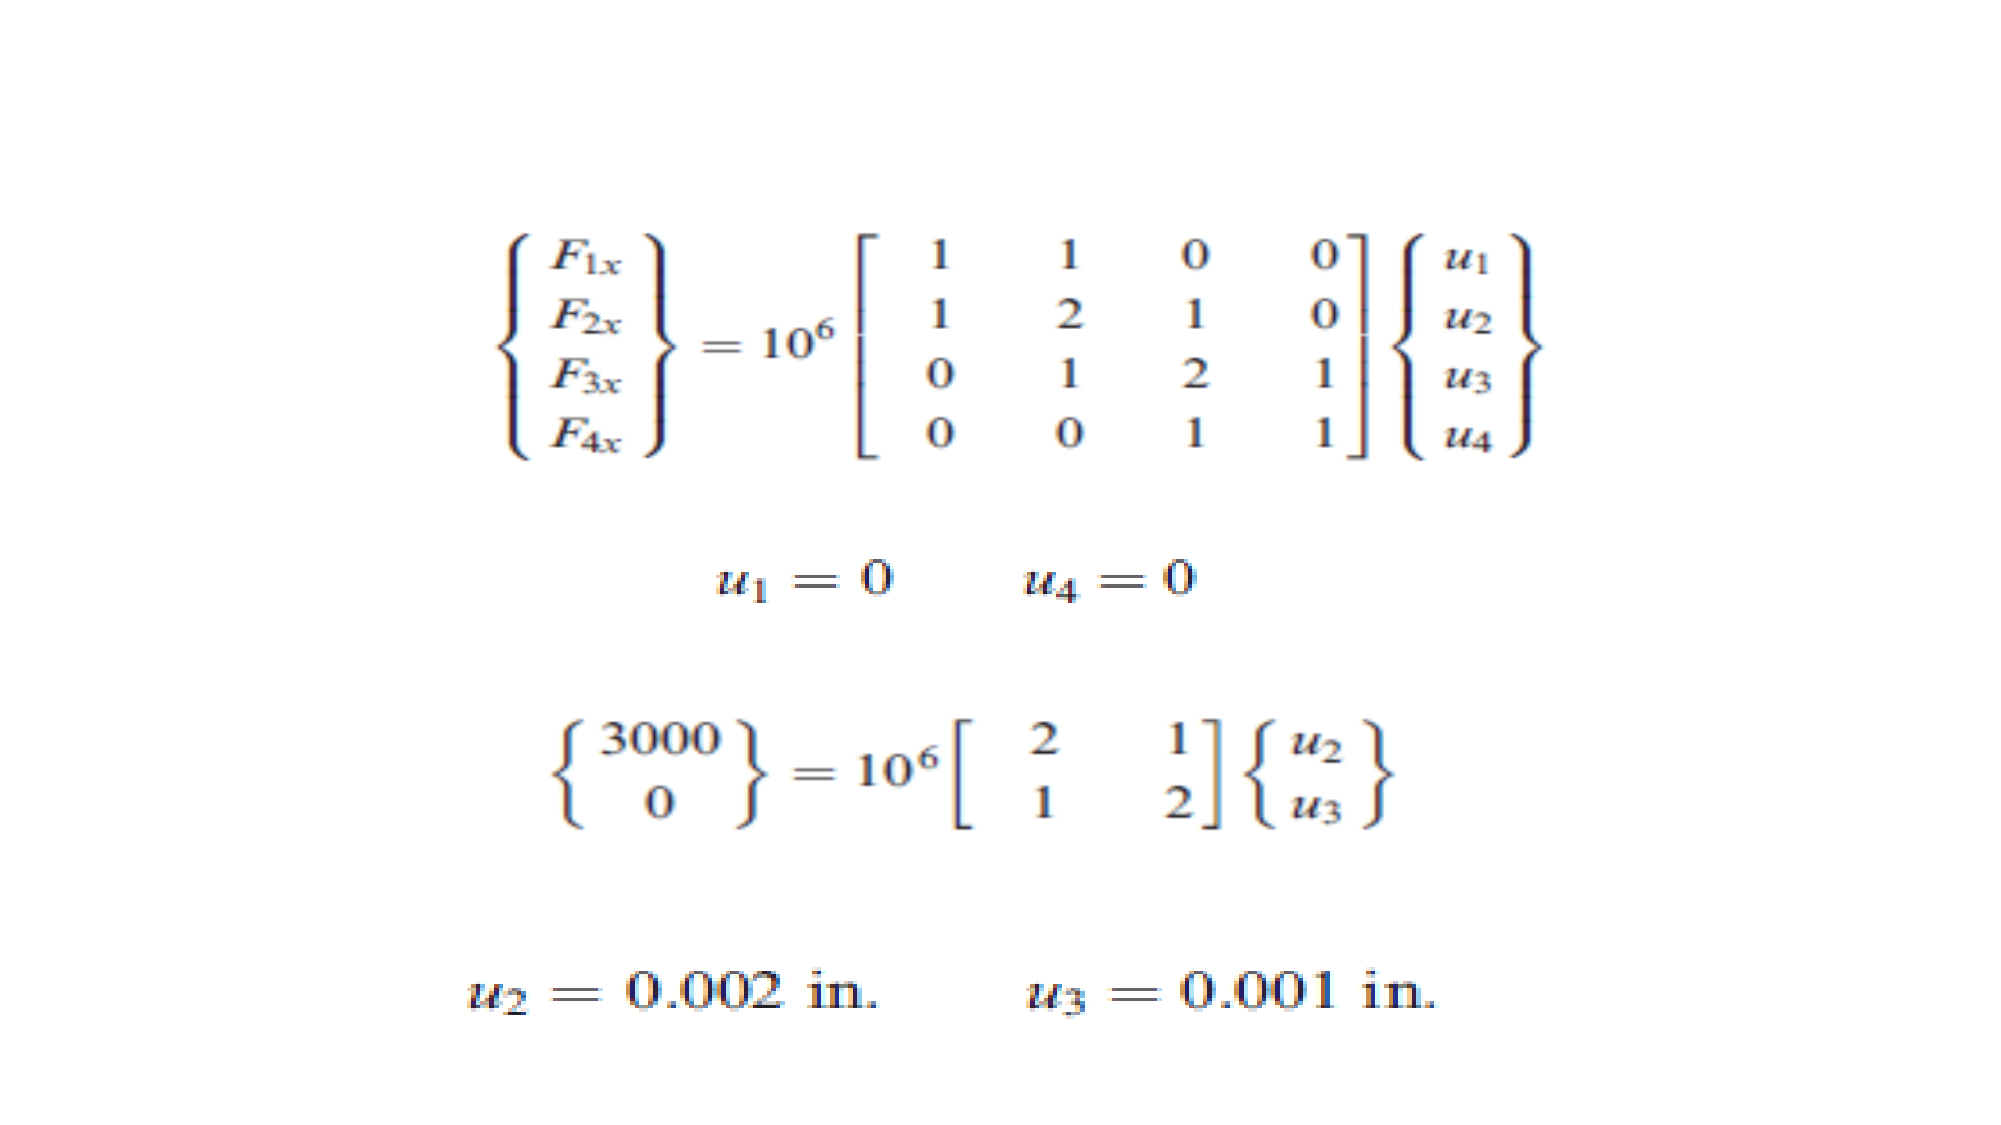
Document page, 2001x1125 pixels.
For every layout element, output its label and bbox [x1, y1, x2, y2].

picture [390, 937, 1503, 1043]
picture [421, 175, 1589, 510]
picture [531, 691, 1439, 868]
picture [671, 535, 1313, 666]
